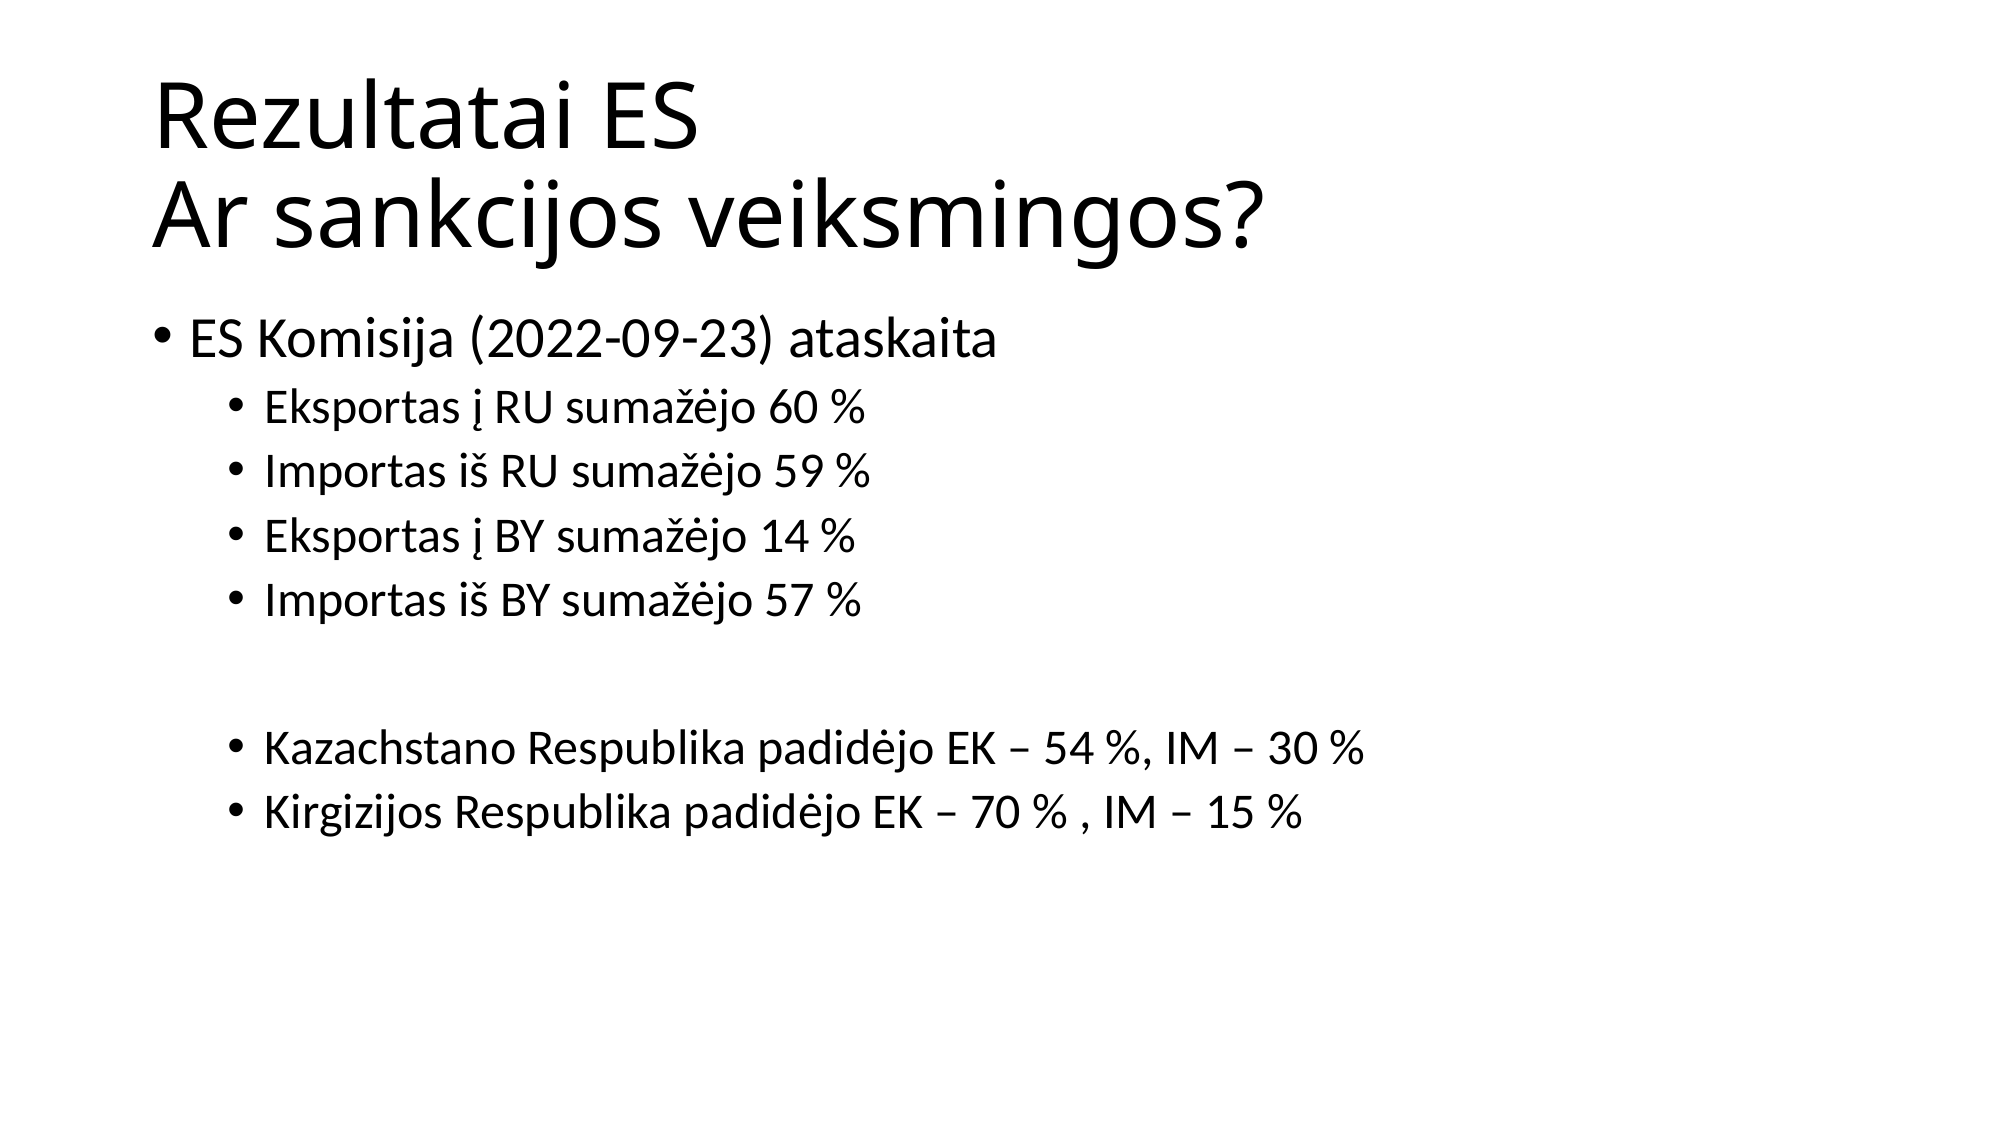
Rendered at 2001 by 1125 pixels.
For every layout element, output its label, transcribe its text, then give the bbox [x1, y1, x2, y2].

list ES Komisija (2022-09-23) ataskaita Eksportas į RU sumažėjo 60 % Importas iš RU sumažėjo 59 % Eksportas į BY sumažėjo 14 % Importas iš BY sumažėjo 57 % Kazachstano Respublika padidėjo EK – 54 %, IM – 30 % Kirgizijos Respublika padidėjo EK – 70 % , IM – 15 % [137, 299, 1863, 1014]
title Rezultatai ES Ar sankcijos veiksmingos? [137, 59, 1863, 278]
